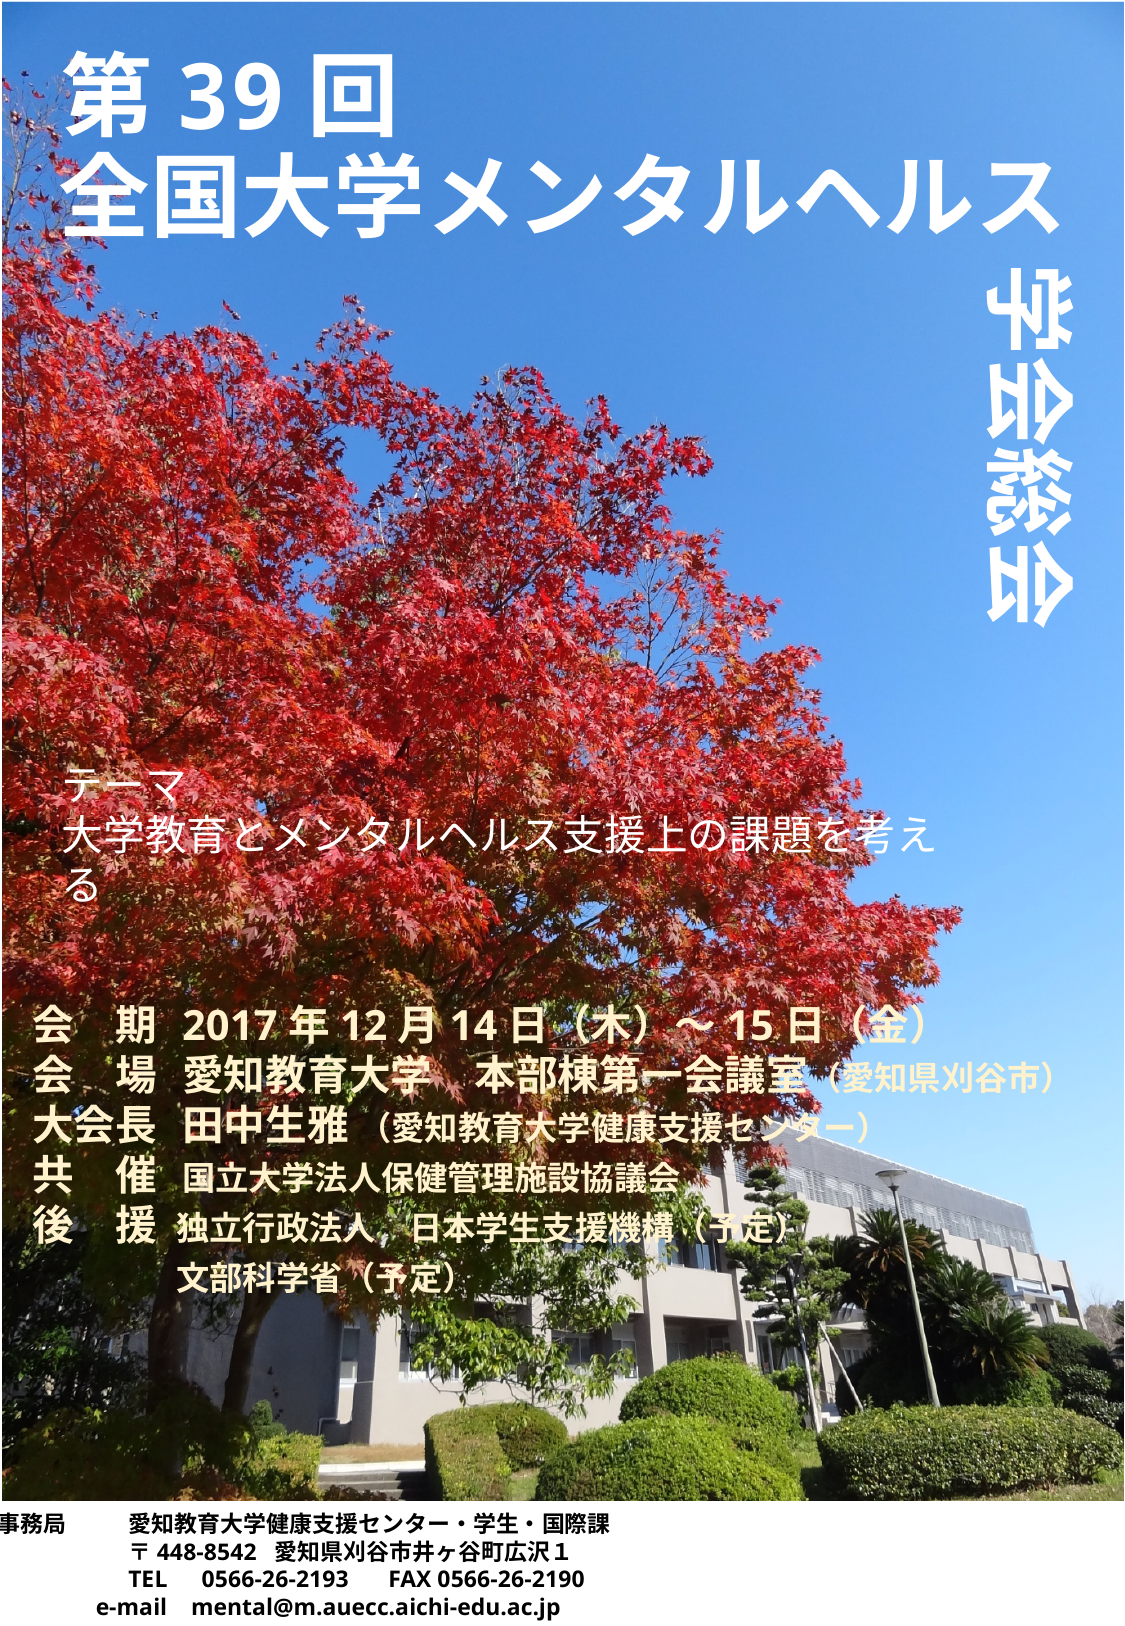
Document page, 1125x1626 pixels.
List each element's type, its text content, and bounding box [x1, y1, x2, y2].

text_box 第39回 [46, 30, 994, 131]
text_box 学会事務局 愛知教育大学健康支援センター・学生・国際課 〒448-8542 愛知県刈谷市井ヶ谷町広沢１ TEL 0566-26-2193 FAX 0566-26-2190 e-mail mental@m.auecc.aichi-edu.ac.jp [0, 1502, 867, 1625]
text_box 全国大学メンタルヘルス [43, 131, 1097, 190]
picture [0, 3, 1125, 1500]
